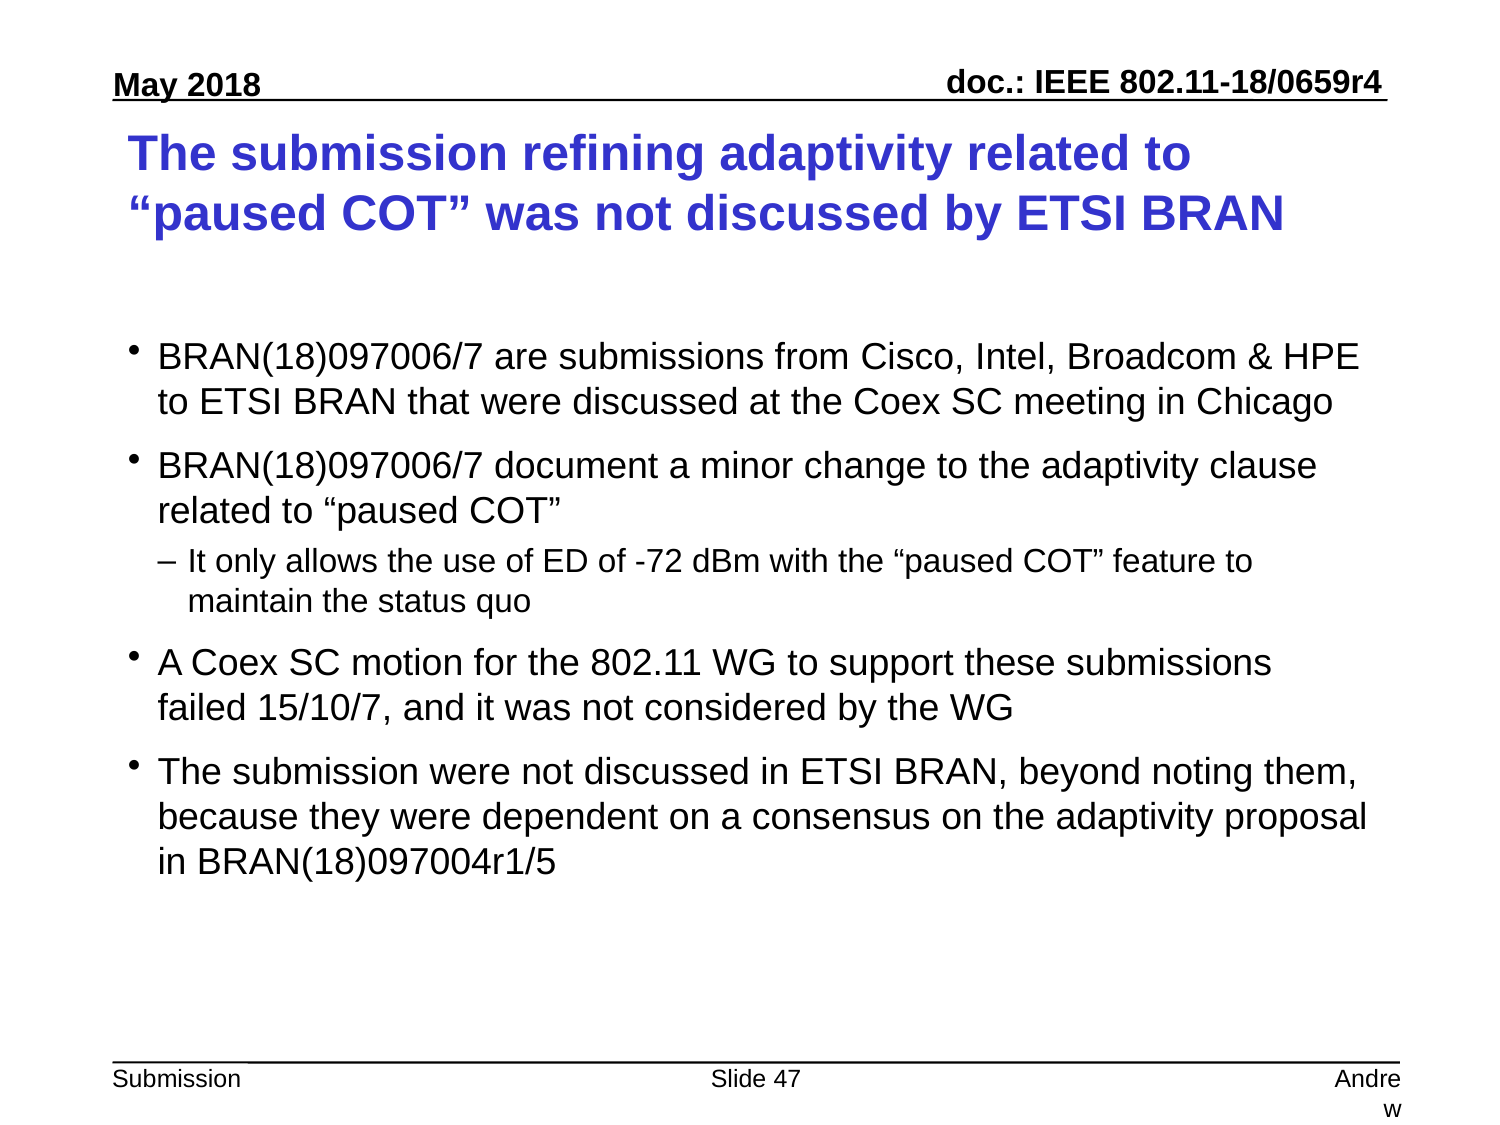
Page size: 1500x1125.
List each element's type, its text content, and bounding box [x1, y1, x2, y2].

footer Andrew Myles, Cisco [1320, 1061, 1402, 1093]
title The submission refining adaptivity related to “paused COT” was not discussed by ETSI BRAN [112, 112, 1388, 288]
list BRAN(18)097006/7 are submissions from Cisco, Intel, Broadcom & HPE to ETSI BRAN that were discussed at the Coex SC meeting in Chicago BRAN(18)097006/7 document a minor change to the adaptivity clause related to “paused COT” It only allows the use of ED of -72 dBm with the “paused COT” feature to maintain the status quo A Coex SC motion for the 802.11 WG to support these submissions failed 15/10/7, and it was not considered by the WG The submission were not discussed in ETSI BRAN, beyond noting them, because they were dependent on a consensus on the adaptivity proposal in BRAN(18)097004r1/5 [112, 324, 1388, 1000]
slide_number Slide 47 [709, 1061, 803, 1093]
